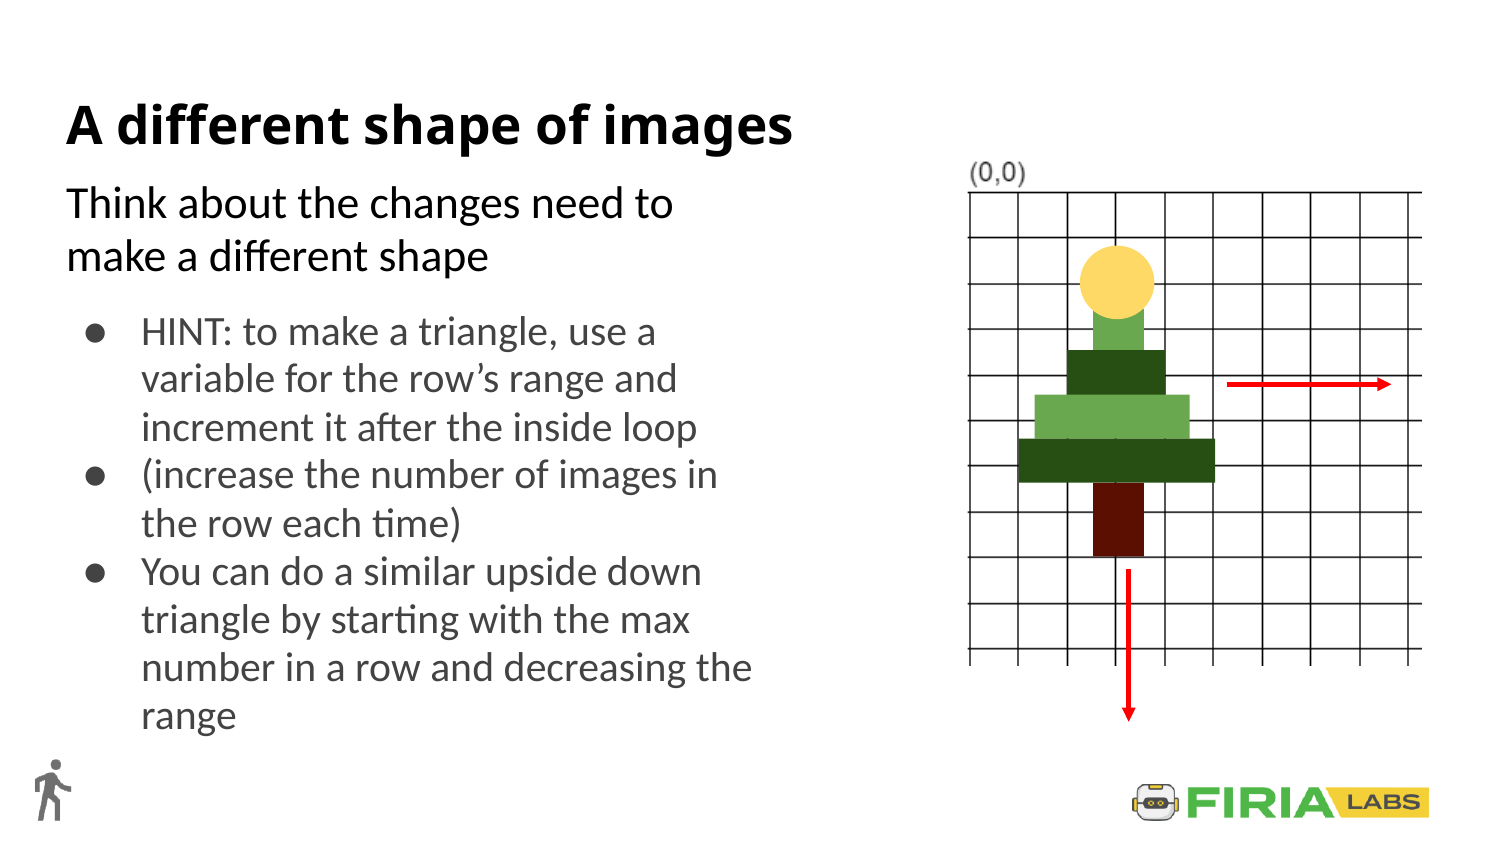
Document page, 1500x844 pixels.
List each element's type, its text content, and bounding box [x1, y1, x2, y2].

picture [1121, 777, 1436, 826]
title A different shape of images [51, 72, 1449, 176]
picture [947, 144, 1423, 667]
list Think about the changes need to make a different shape HINT: to make a triangle, use a variable for the row’s range and increment it after the inside loop (increase the number of images in the row each time) You can do a similar upside down triangle by starting with the max number in a row and decreasing the range [51, 162, 784, 821]
picture [19, 749, 80, 826]
